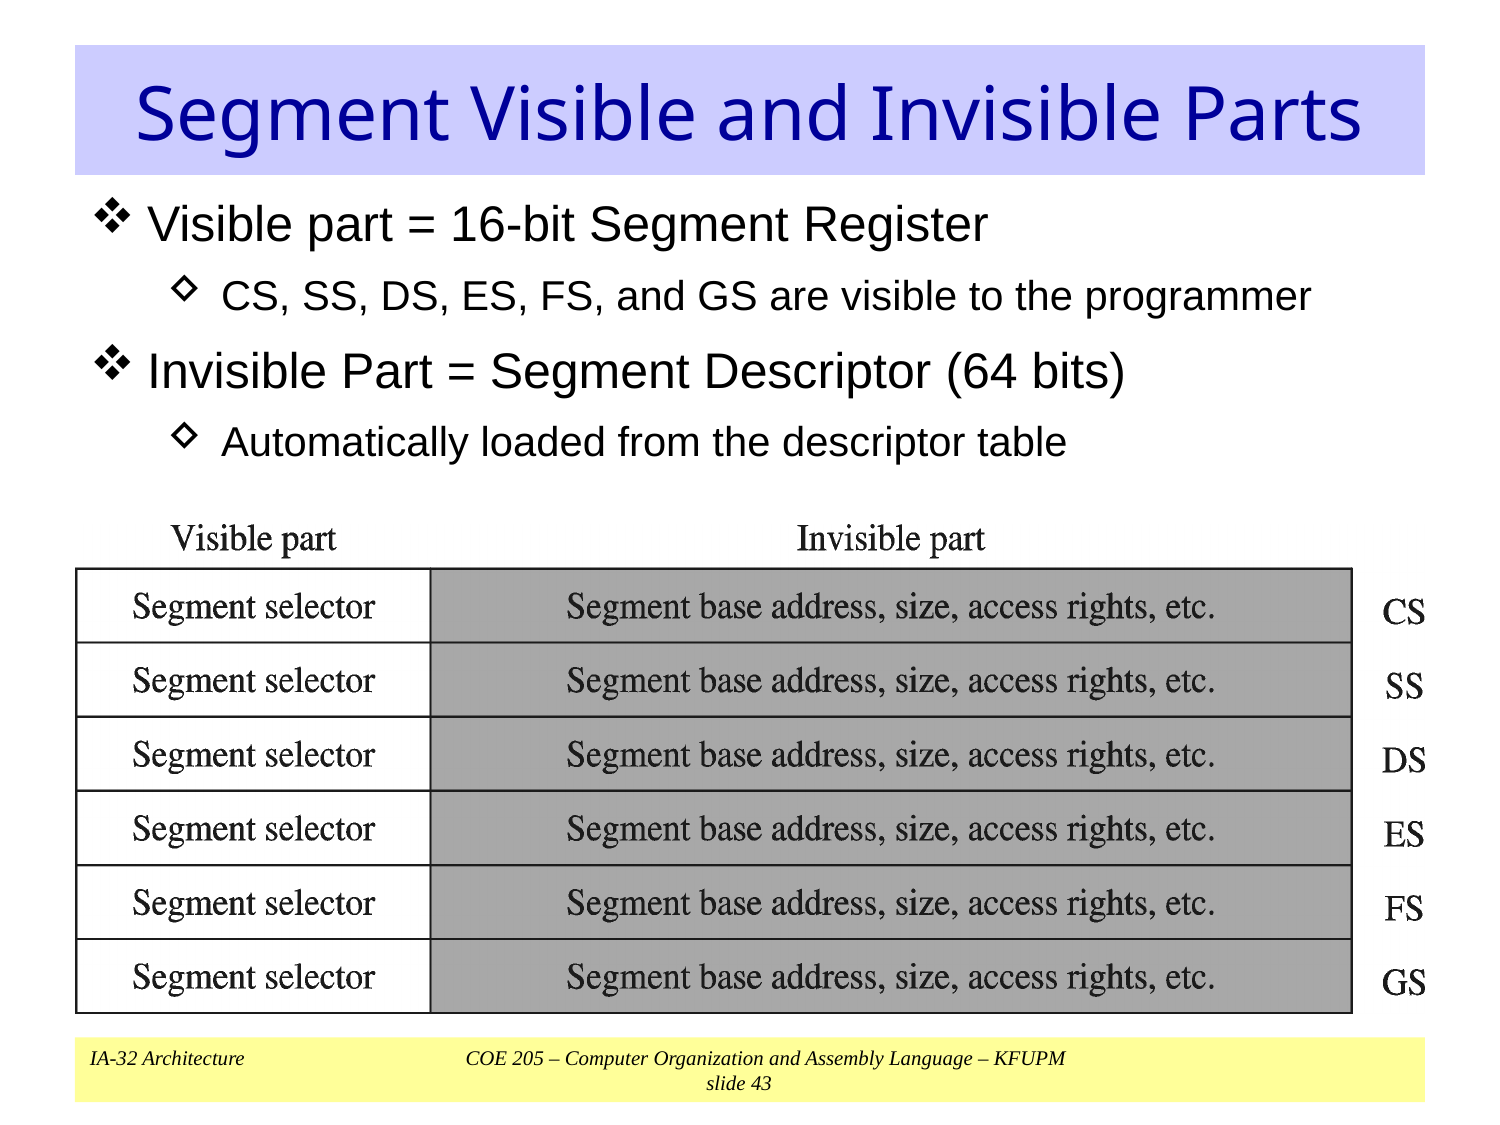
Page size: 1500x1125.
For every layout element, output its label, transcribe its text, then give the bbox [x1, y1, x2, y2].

list Visible part = 16-bit Segment Register CS, SS, DS, ES, FS, and GS are visible to the programmer Invisible Part = Segment Descriptor (64 bits) Automatically loaded from the descriptor table [74, 184, 1426, 506]
title Segment Visible and Invisible Parts [74, 44, 1426, 176]
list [74, 524, 1426, 1015]
